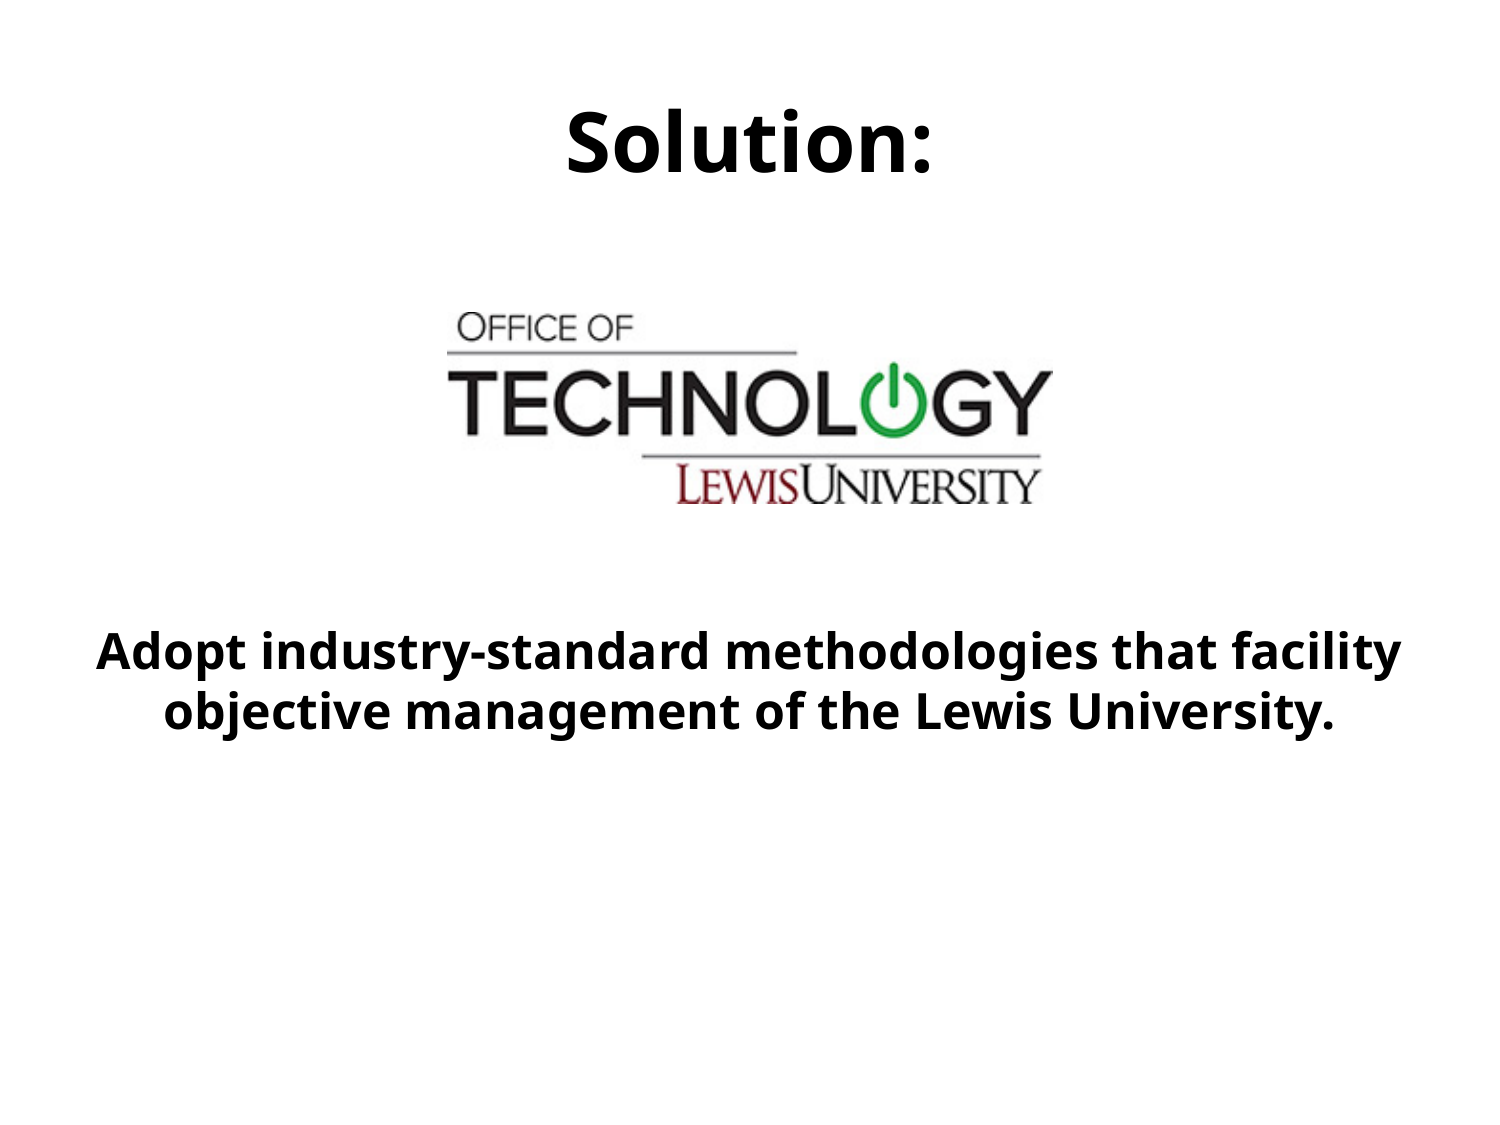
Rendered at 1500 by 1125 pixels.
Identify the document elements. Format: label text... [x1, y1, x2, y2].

title Solution: [75, 45, 1425, 233]
list Adopt industry-standard methodologies that facility objective management of the Lewis University. [75, 612, 1425, 905]
picture [447, 312, 1053, 504]
